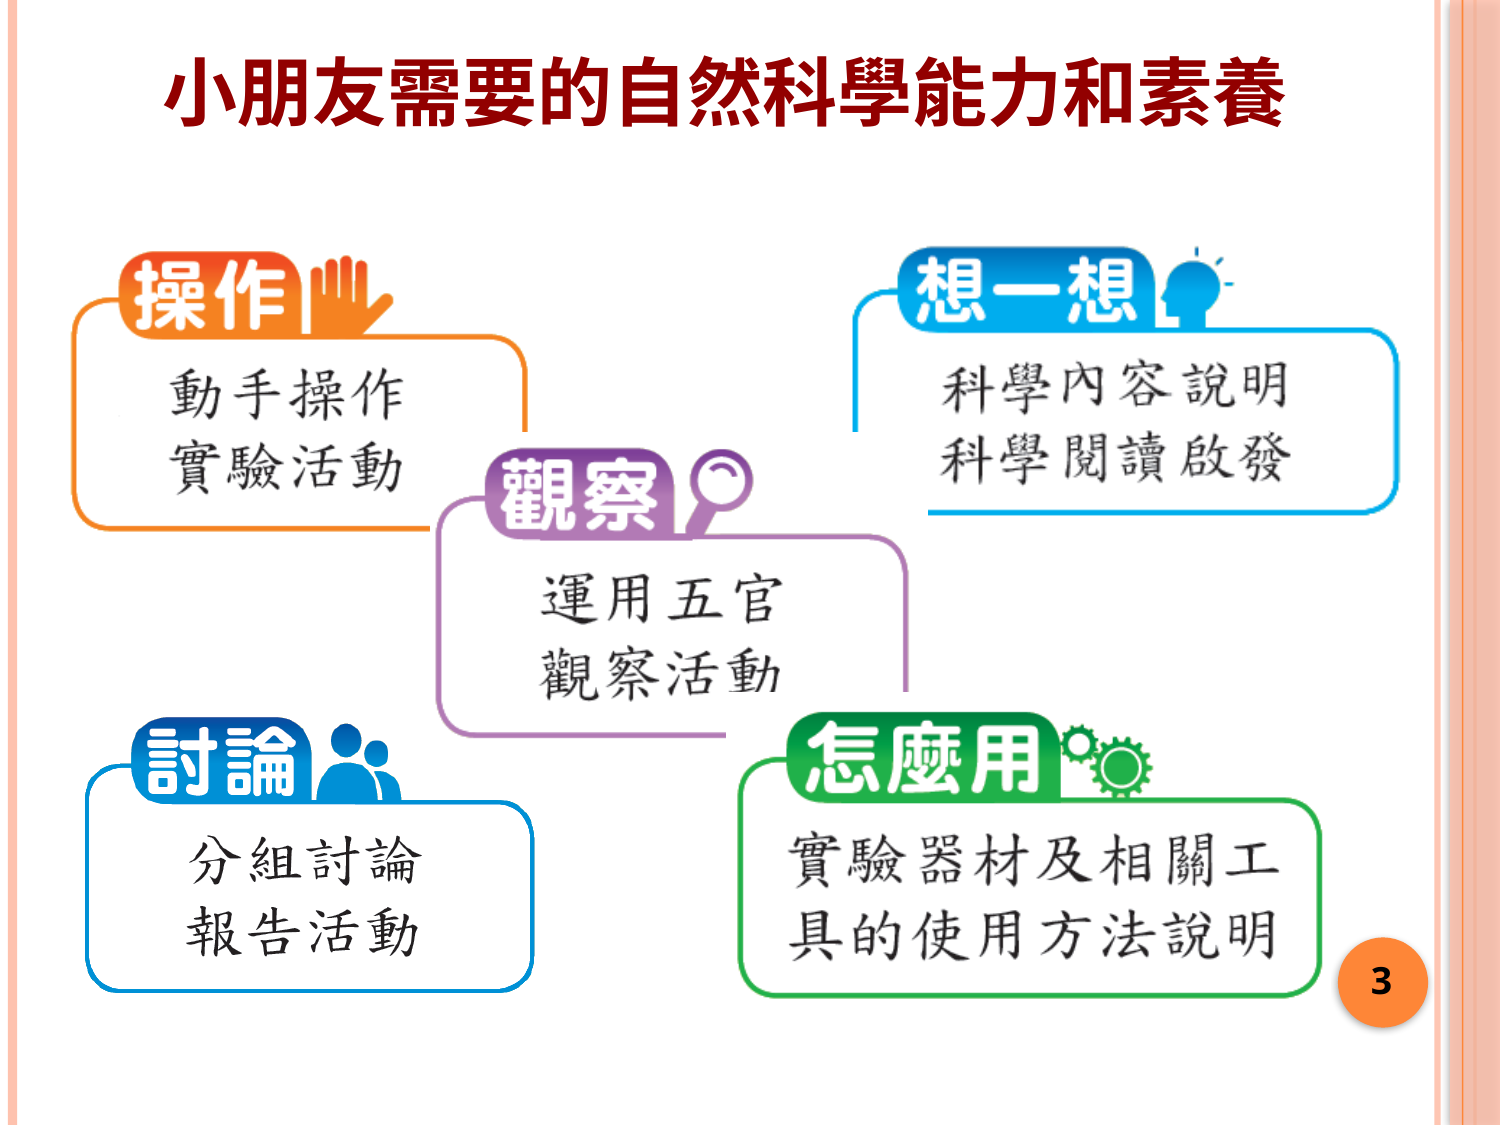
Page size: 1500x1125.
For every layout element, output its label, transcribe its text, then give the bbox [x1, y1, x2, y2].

title 小朋友需要的自然科學能力和素養 [147, 8, 1430, 173]
picture [64, 242, 1424, 1009]
text_box 2 [1335, 952, 1407, 1013]
